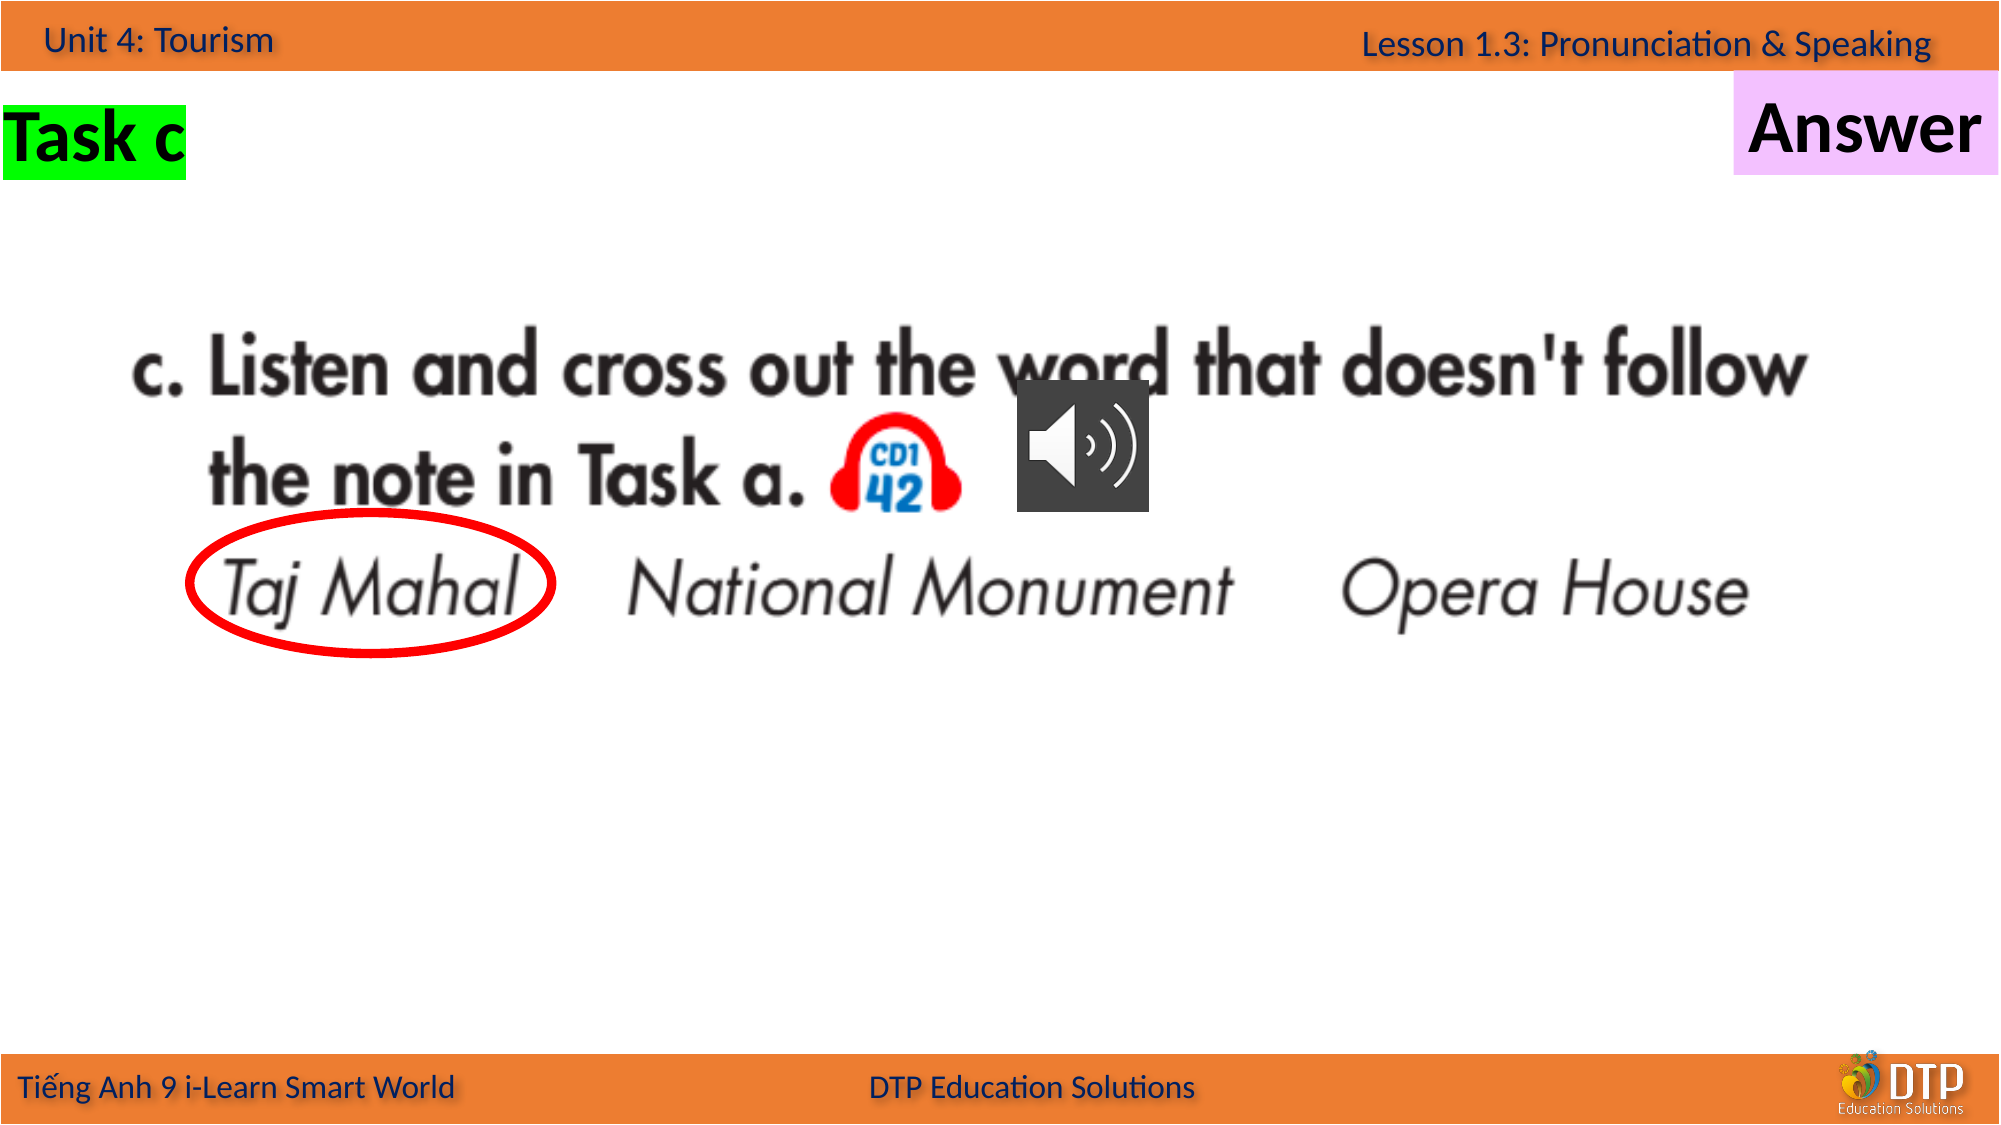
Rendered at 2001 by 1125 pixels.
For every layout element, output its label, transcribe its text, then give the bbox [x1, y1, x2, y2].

text_box Answer [1733, 70, 1999, 175]
text_box Task c [0, 79, 202, 184]
picture [1839, 1050, 1963, 1114]
picture [119, 298, 1881, 654]
